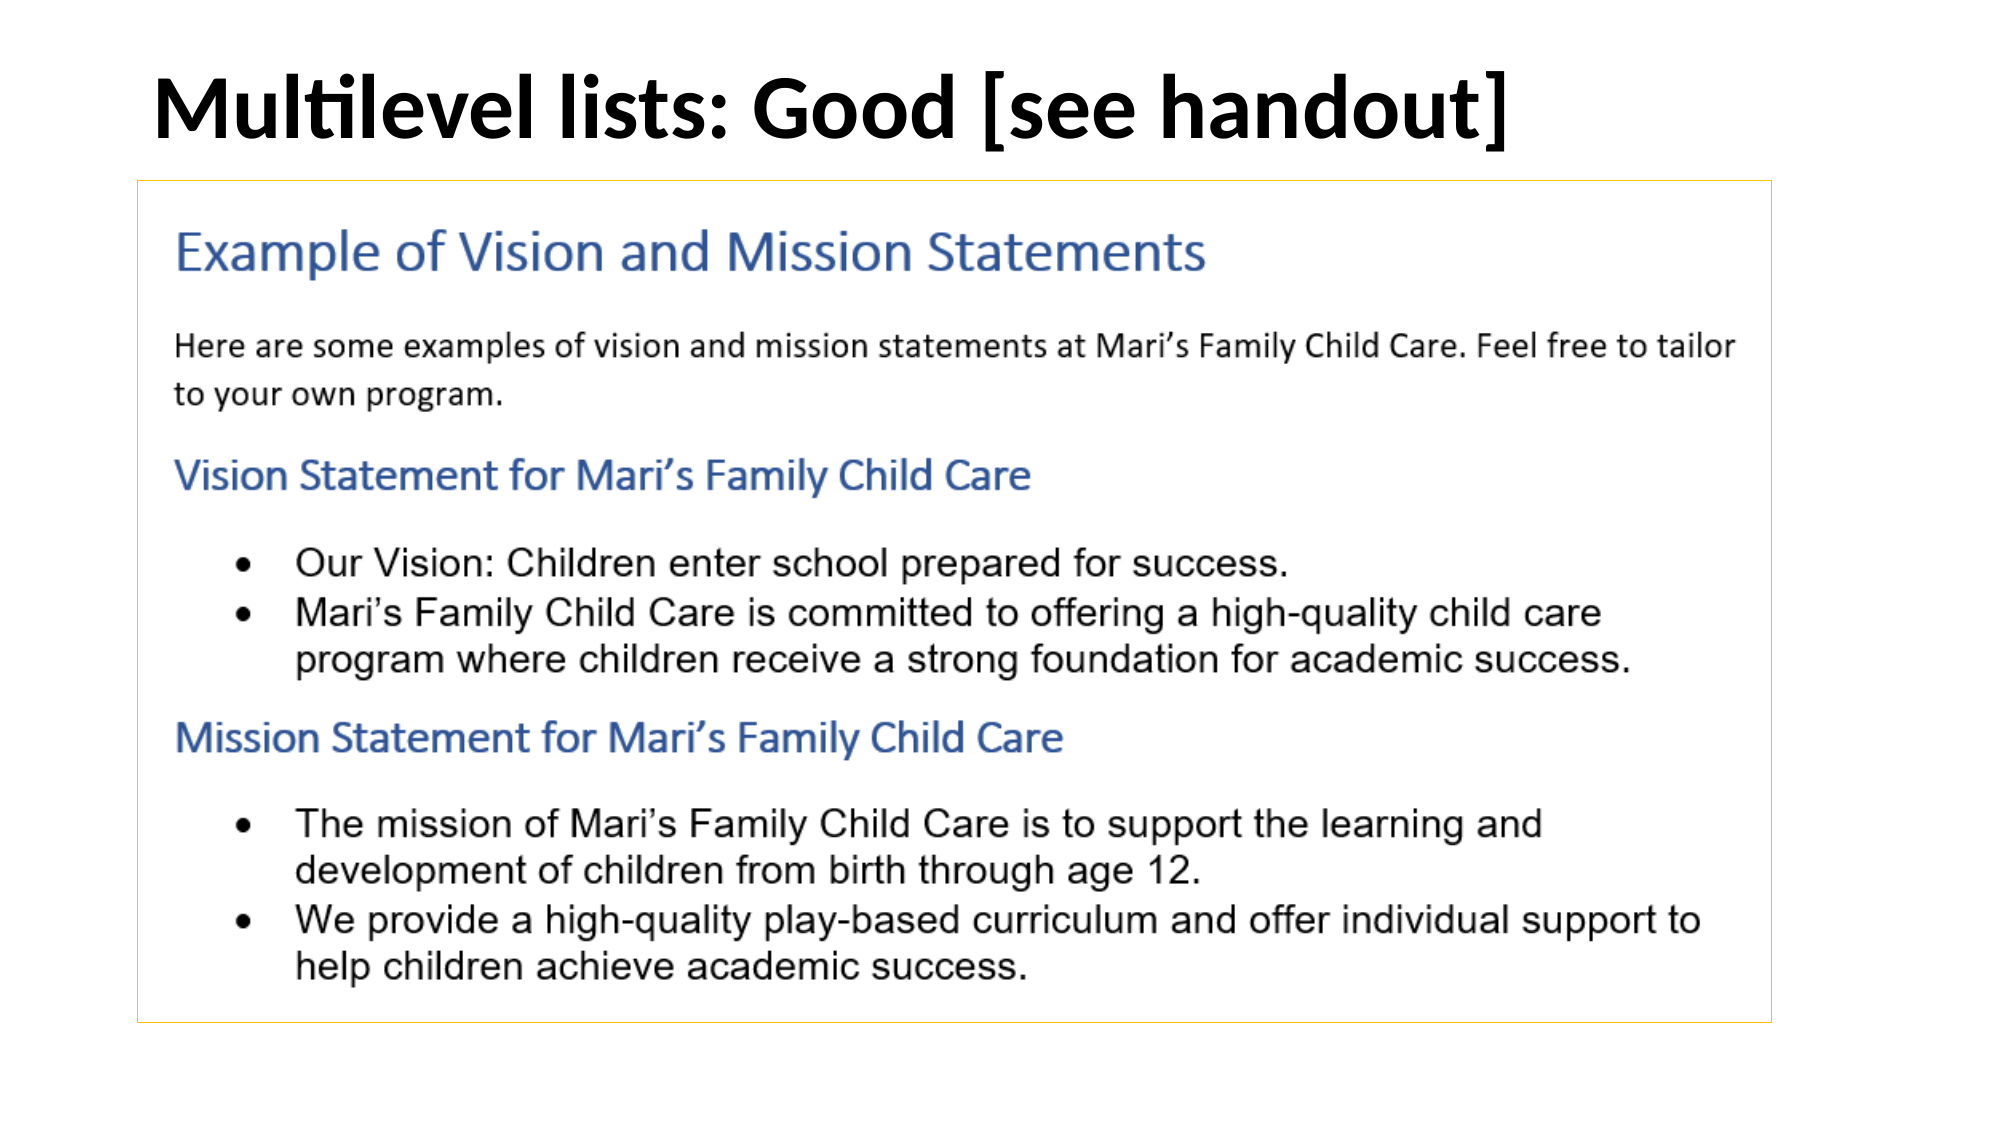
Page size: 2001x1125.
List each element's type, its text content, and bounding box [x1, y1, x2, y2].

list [137, 180, 1772, 1023]
title Multilevel lists: Good [see handout] [137, 0, 1863, 218]
